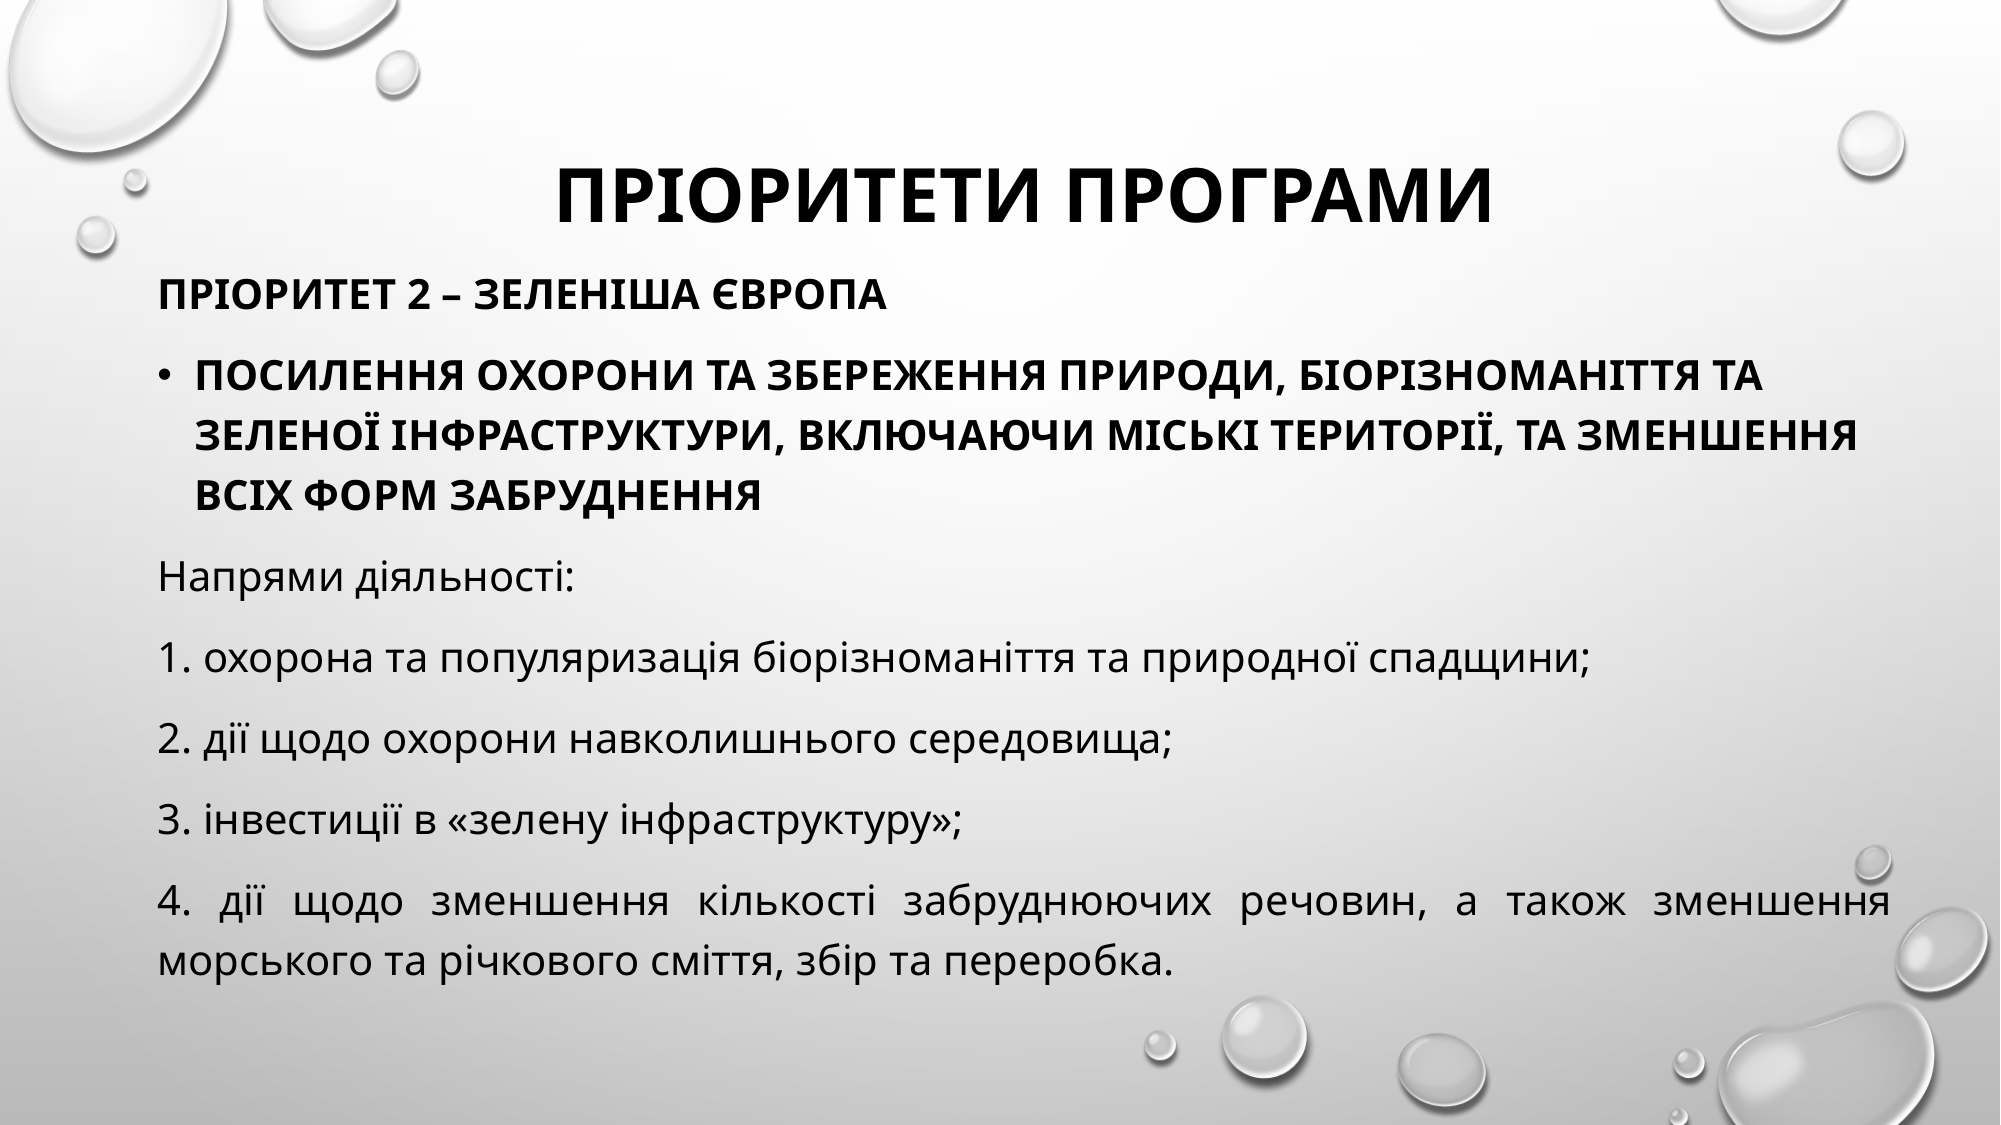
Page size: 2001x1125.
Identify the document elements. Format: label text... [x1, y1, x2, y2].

picture [0, 0, 2000, 1125]
list Пріоритети Програми Пріоритет 2 – Зеленіша Європа Посилення охорони та збереження природи, біорізноманіття та зеленої інфраструктури, включаючи міські території, та зменшення всіх форм забруднення Напрями діяльності: 1. охорона та популяризація біорізноманіття та природної спадщини; 2. дії щодо охорони навколишнього середовища; 3. інвестиції в «зелену інфраструктуру»; 4. дії щодо зменшення кількості забруднюючих речовин, а також зменшення морського та річкового сміття, збір та переробка. [142, 121, 1908, 1012]
